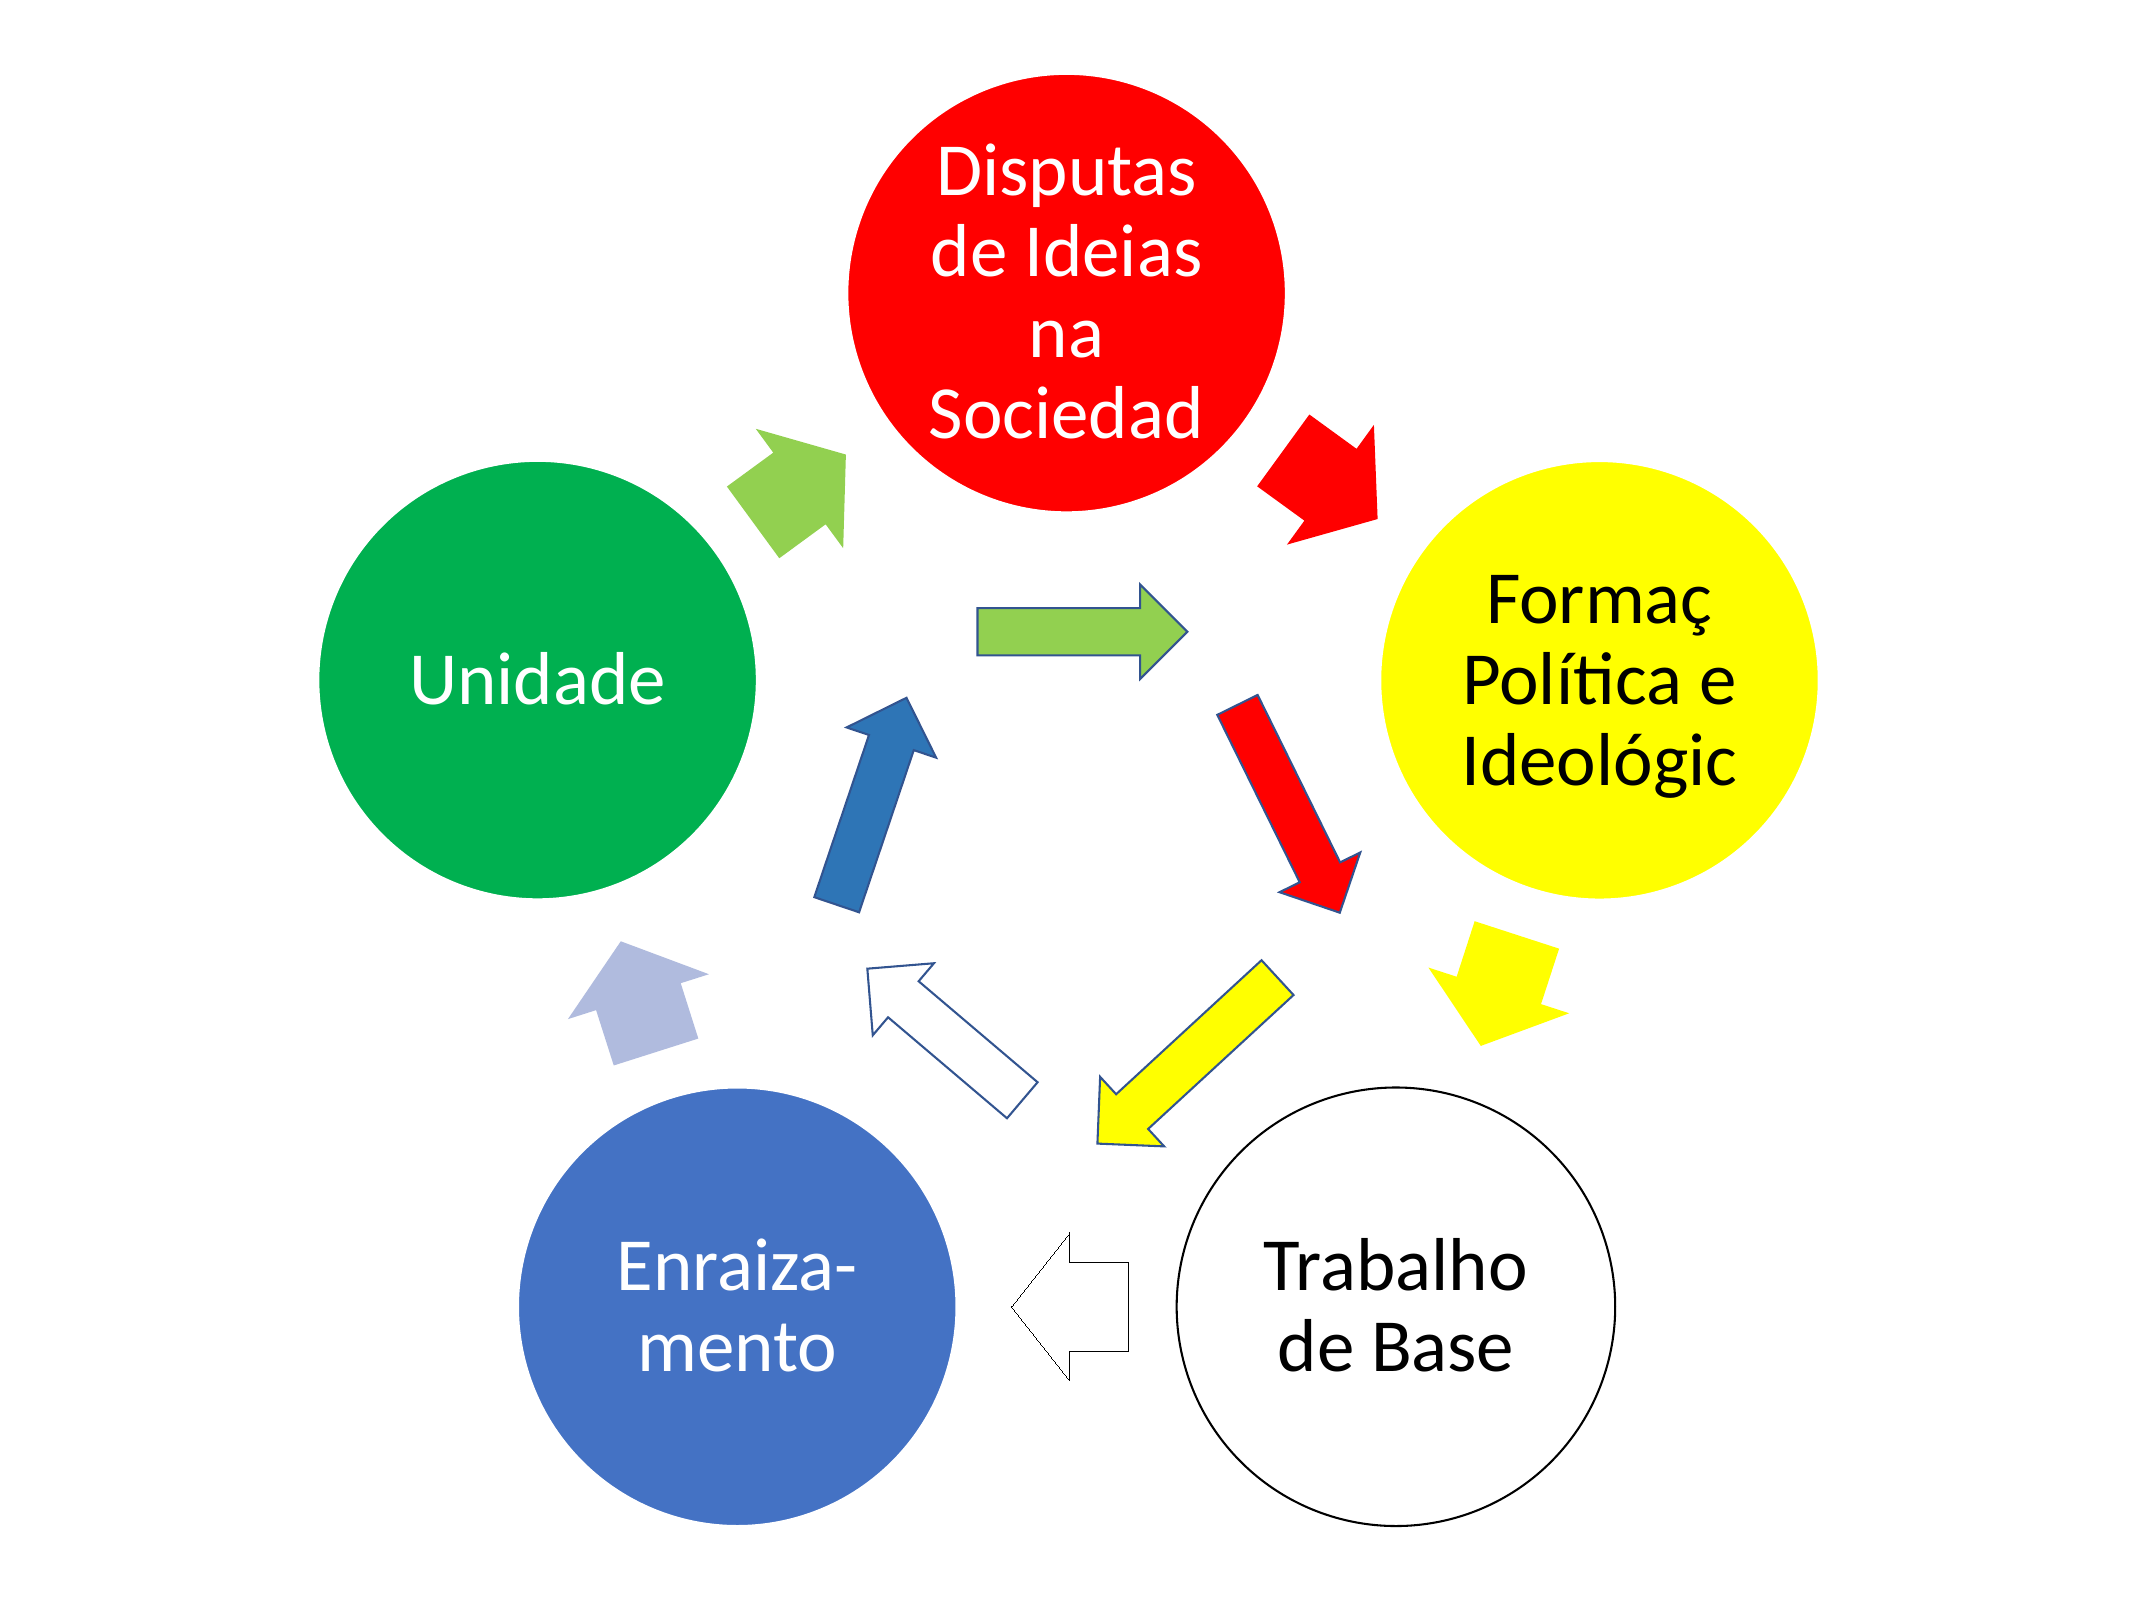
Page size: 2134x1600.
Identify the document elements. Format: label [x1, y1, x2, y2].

text_box [216, 73, 1918, 1527]
